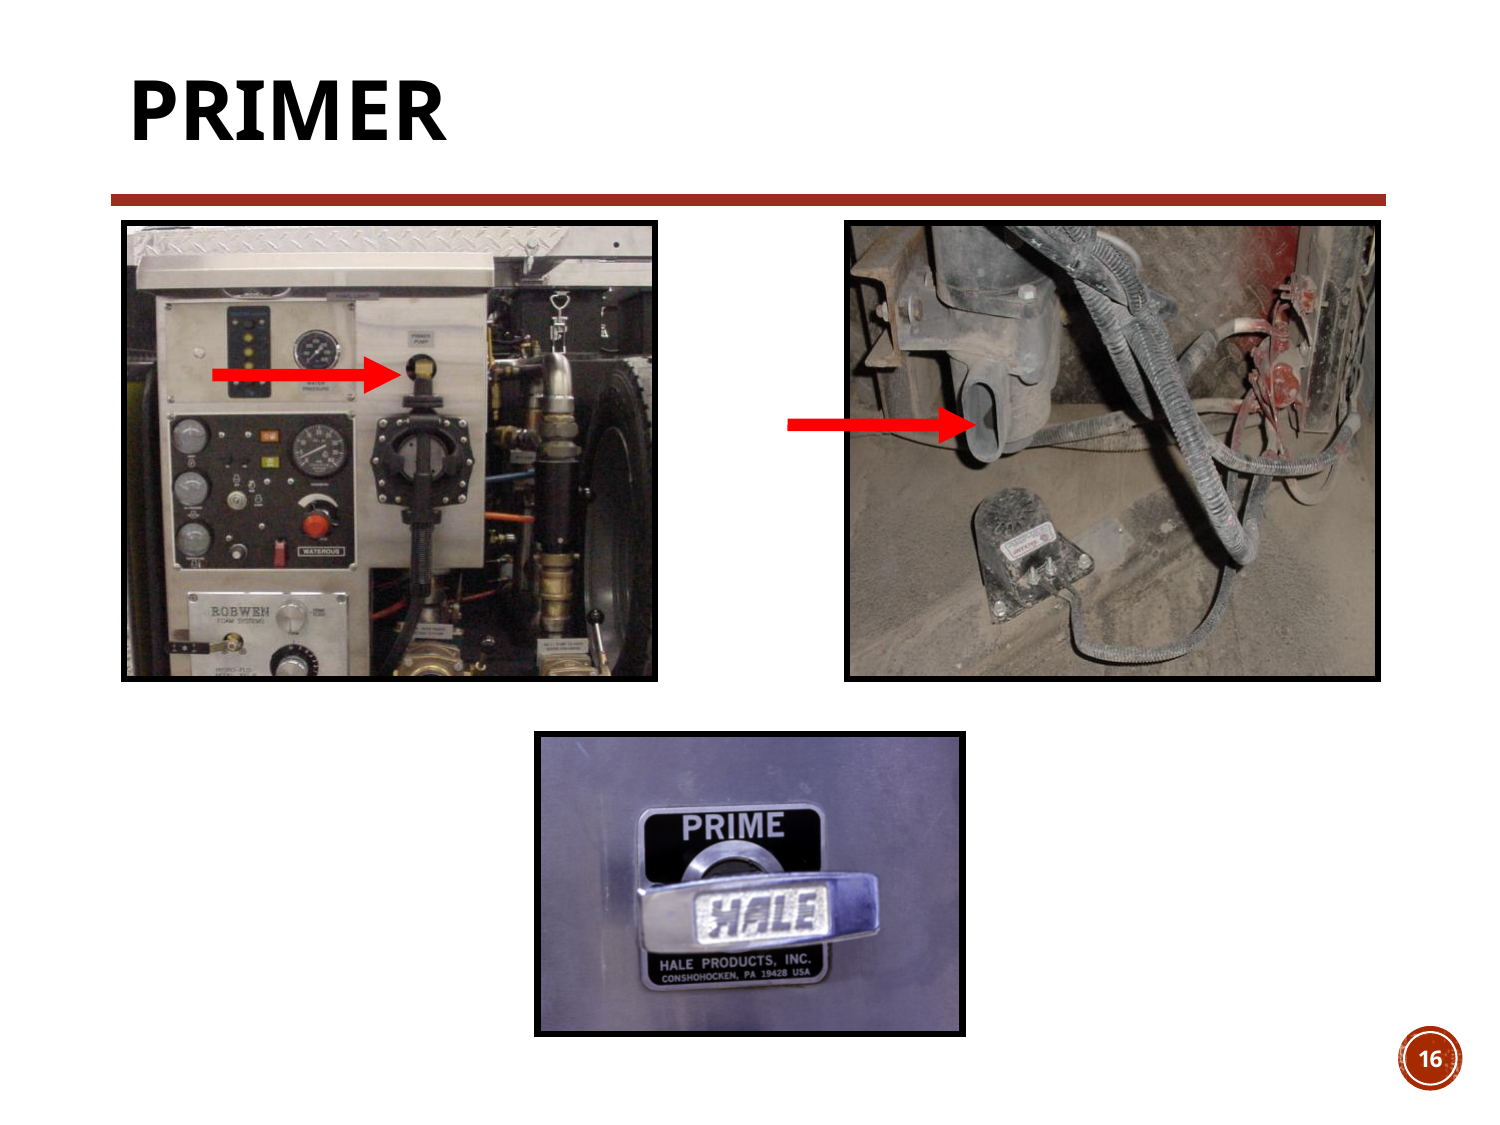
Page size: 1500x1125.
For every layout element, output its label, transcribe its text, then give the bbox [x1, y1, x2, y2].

picture [127, 226, 652, 676]
picture [850, 226, 1376, 676]
picture [541, 737, 960, 1031]
title Primer [112, 31, 1388, 182]
